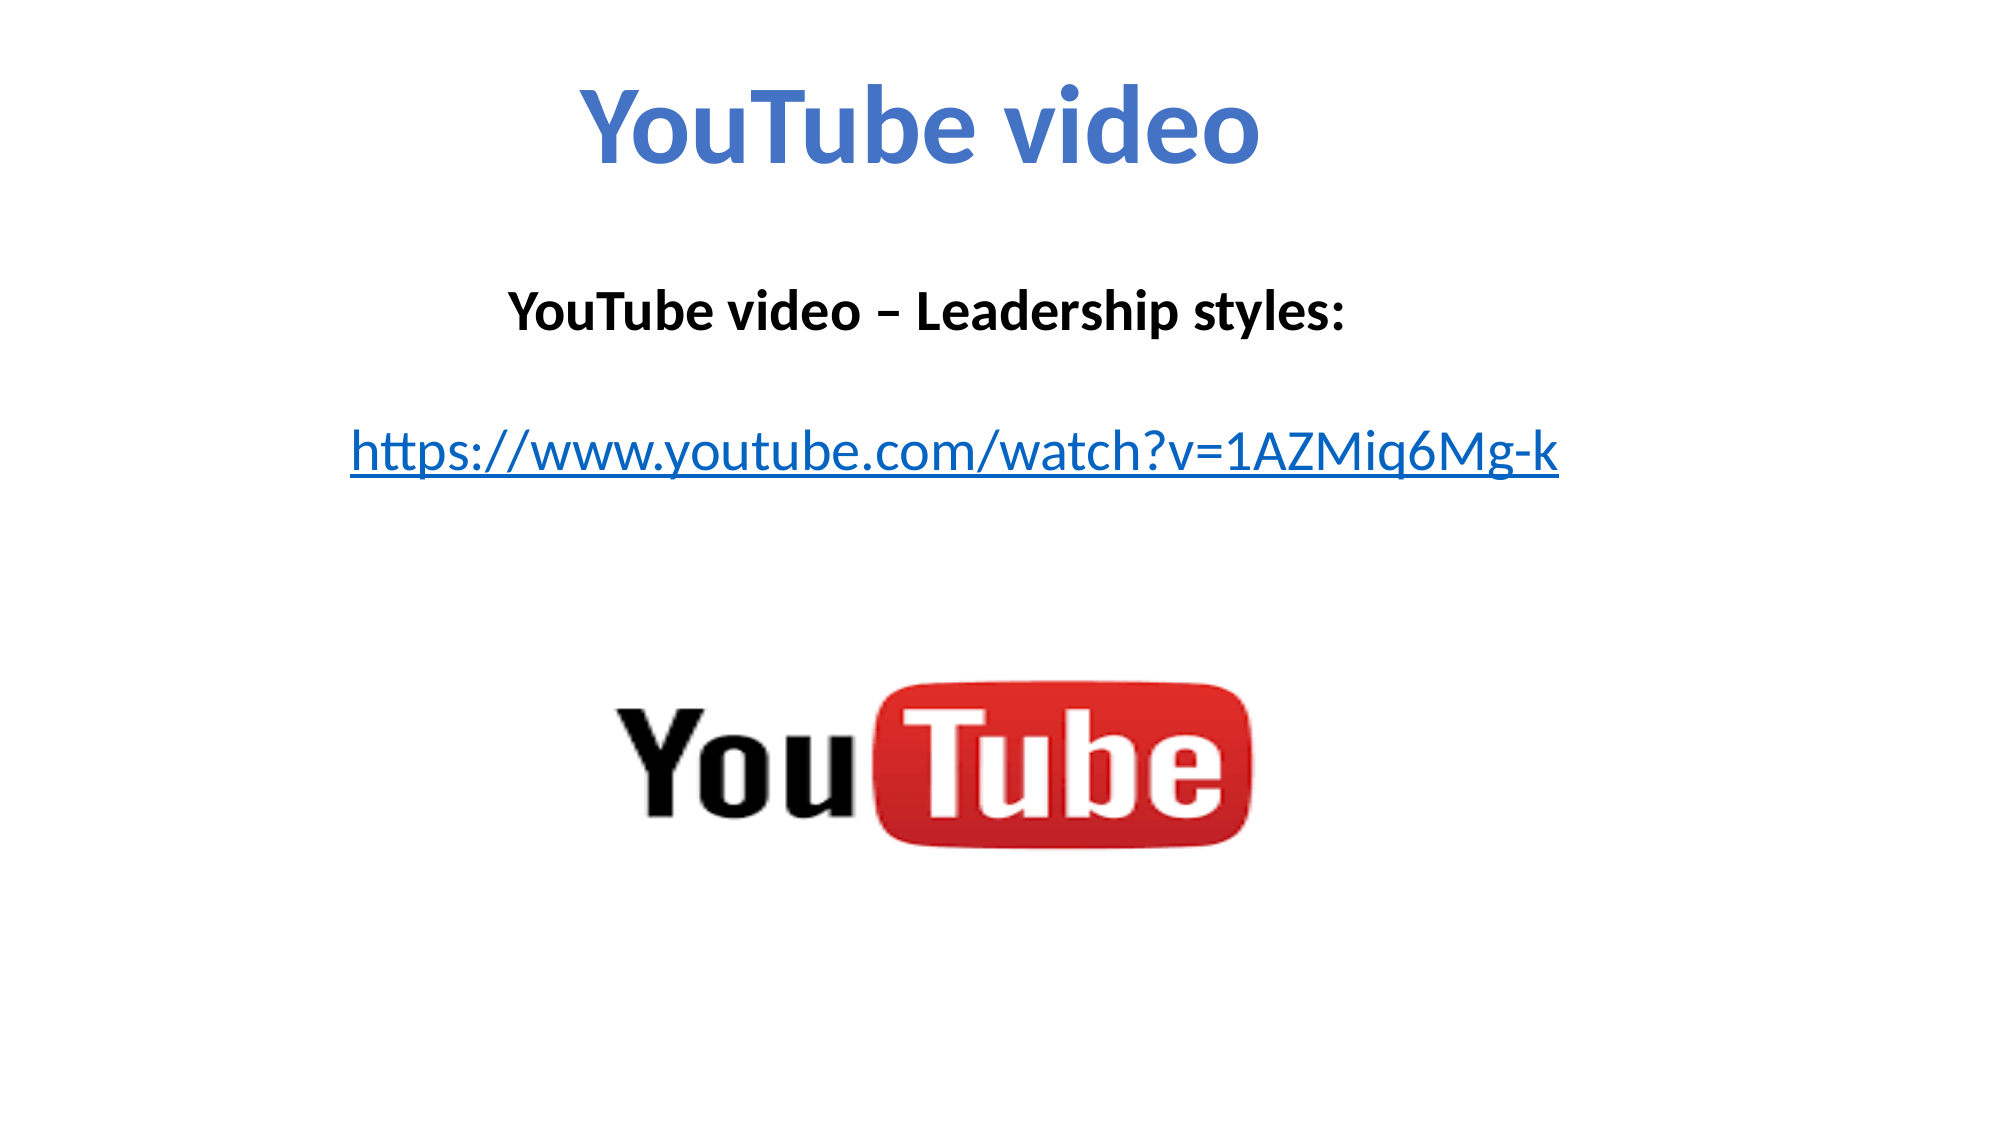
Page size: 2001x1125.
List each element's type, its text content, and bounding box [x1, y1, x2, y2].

picture [443, 572, 1425, 958]
text_box YouTube video [565, 43, 1303, 194]
text_box YouTube video – Leadership styles: https://www.youtube.com/watch?v=1AZMiq6Mg-k [335, 264, 1575, 560]
